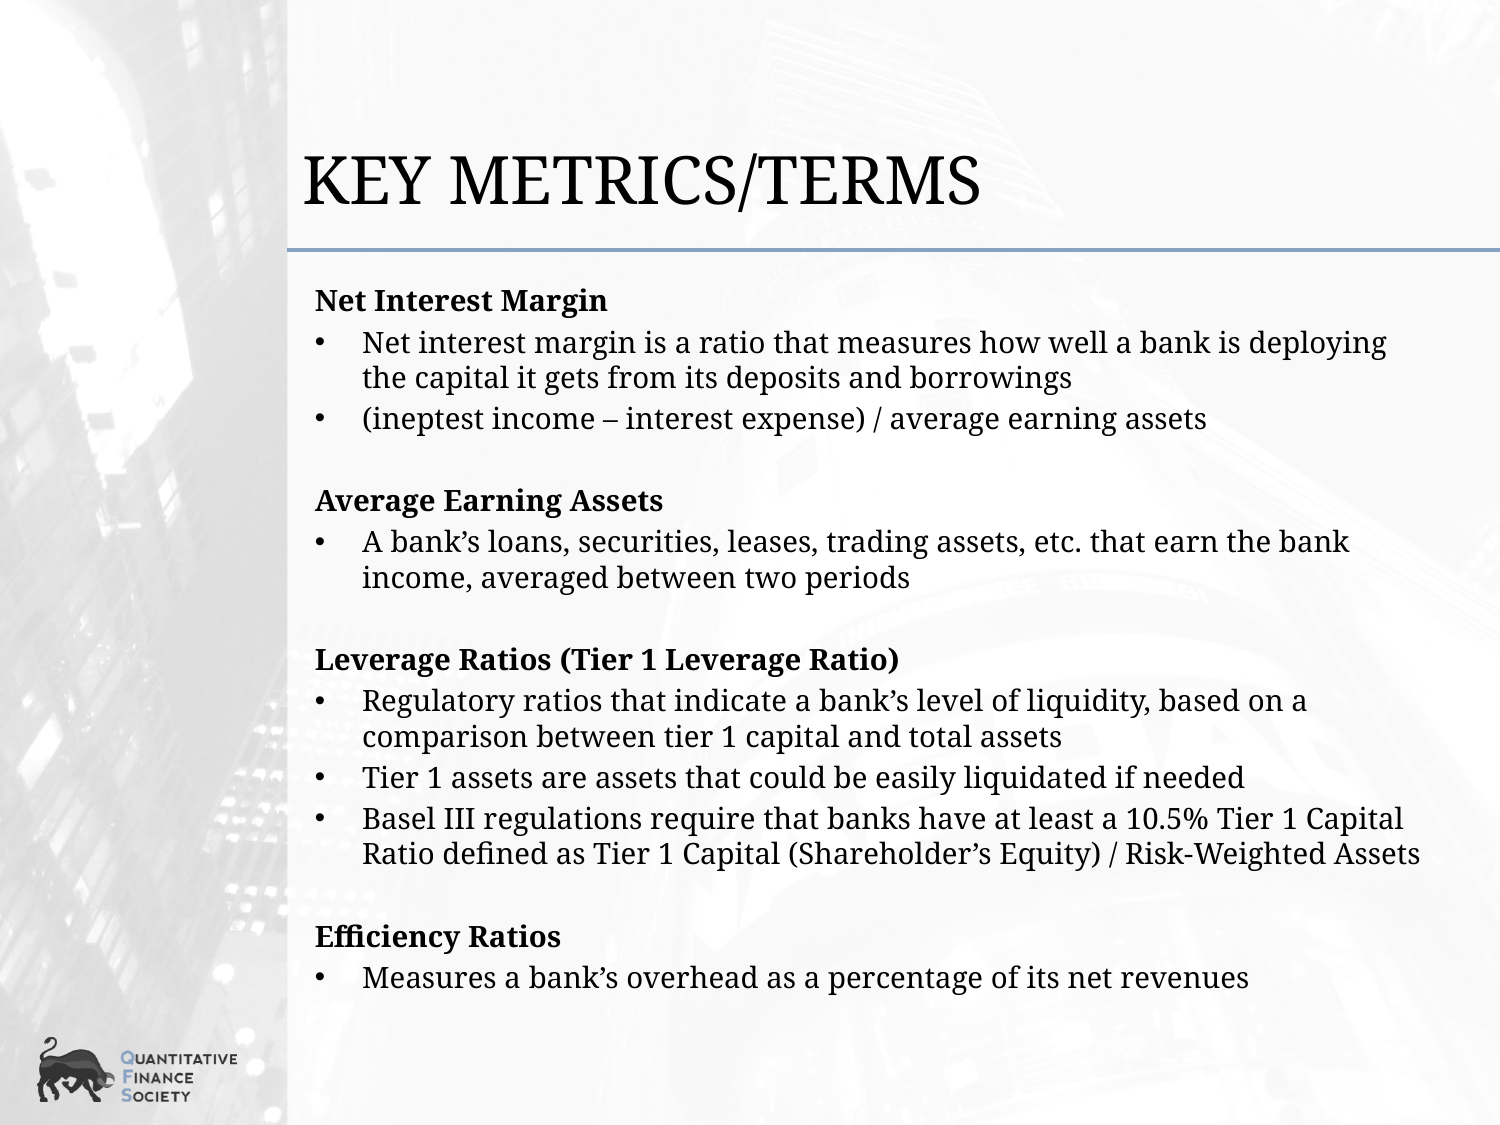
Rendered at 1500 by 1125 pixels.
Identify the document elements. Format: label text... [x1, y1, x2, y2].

text_box Net Interest Margin Net interest margin is a ratio that measures how well a bank is deploying the capital it gets from its deposits and borrowings (ineptest income – interest expense) / average earning assets Average Earning Assets A bank’s loans, securities, leases, trading assets, etc. that earn the bank income, averaged between two periods Leverage Ratios (Tier 1 Leverage Ratio) Regulatory ratios that indicate a bank’s level of liquidity, based on a comparison between tier 1 capital and total assets Tier 1 assets are assets that could be easily liquidated if needed Basel III regulations require that banks have at least a 10.5% Tier 1 Capital Ratio defined as Tier 1 Capital (Shareholder’s Equity) / Risk-Weighted Assets Efficiency Ratios Measures a bank’s overhead as a percentage of its net revenues [300, 275, 1450, 1050]
picture [37, 1037, 237, 1102]
title Key Metrics/Terms [287, 112, 1363, 243]
